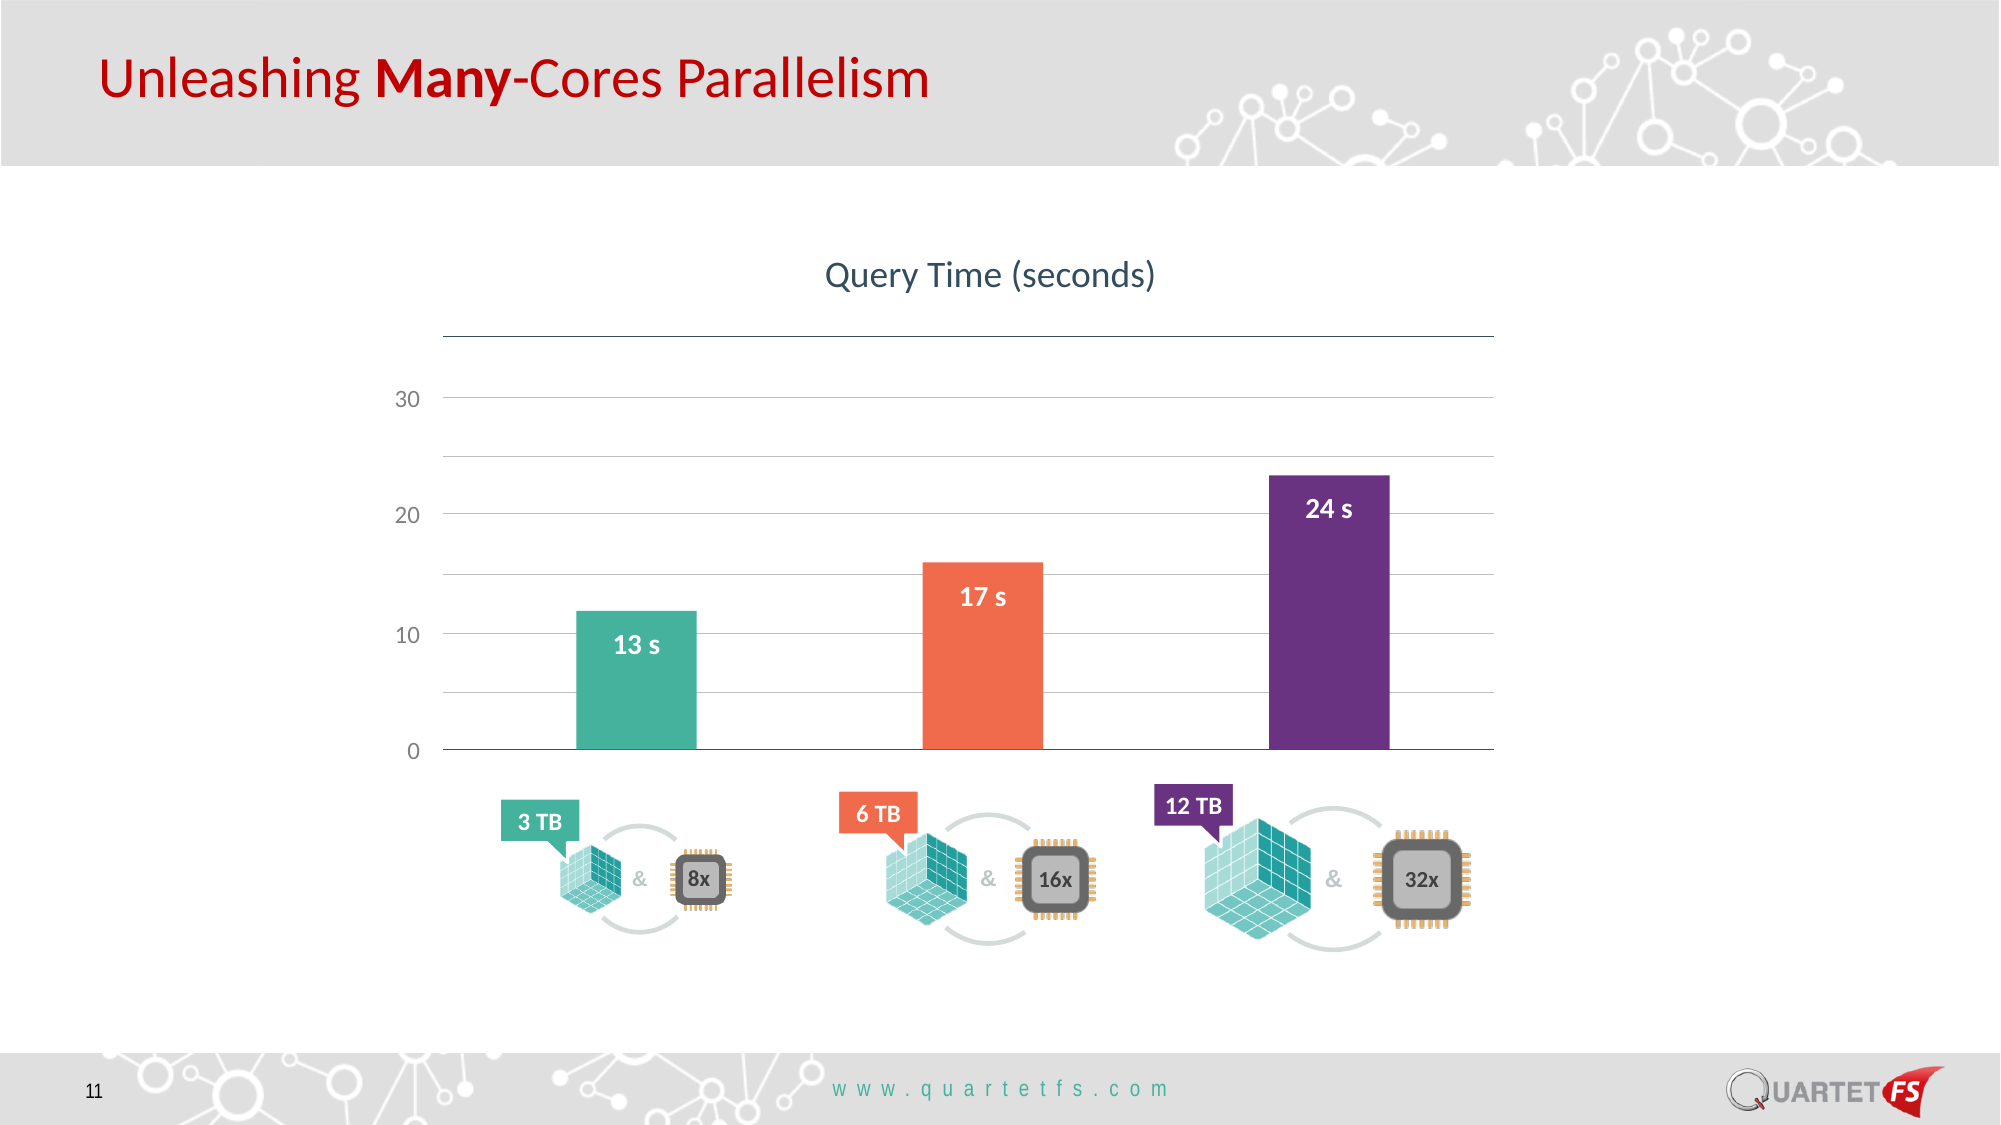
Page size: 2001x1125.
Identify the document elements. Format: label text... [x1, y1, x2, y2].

title Unleashing Many-Cores Parallelism [83, 12, 1898, 150]
picture [2, 1, 259, 166]
picture [0, 1053, 2001, 1125]
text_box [499, 797, 732, 933]
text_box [1152, 782, 1472, 951]
picture [260, 0, 1998, 166]
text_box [338, 240, 1495, 772]
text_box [837, 789, 1097, 944]
